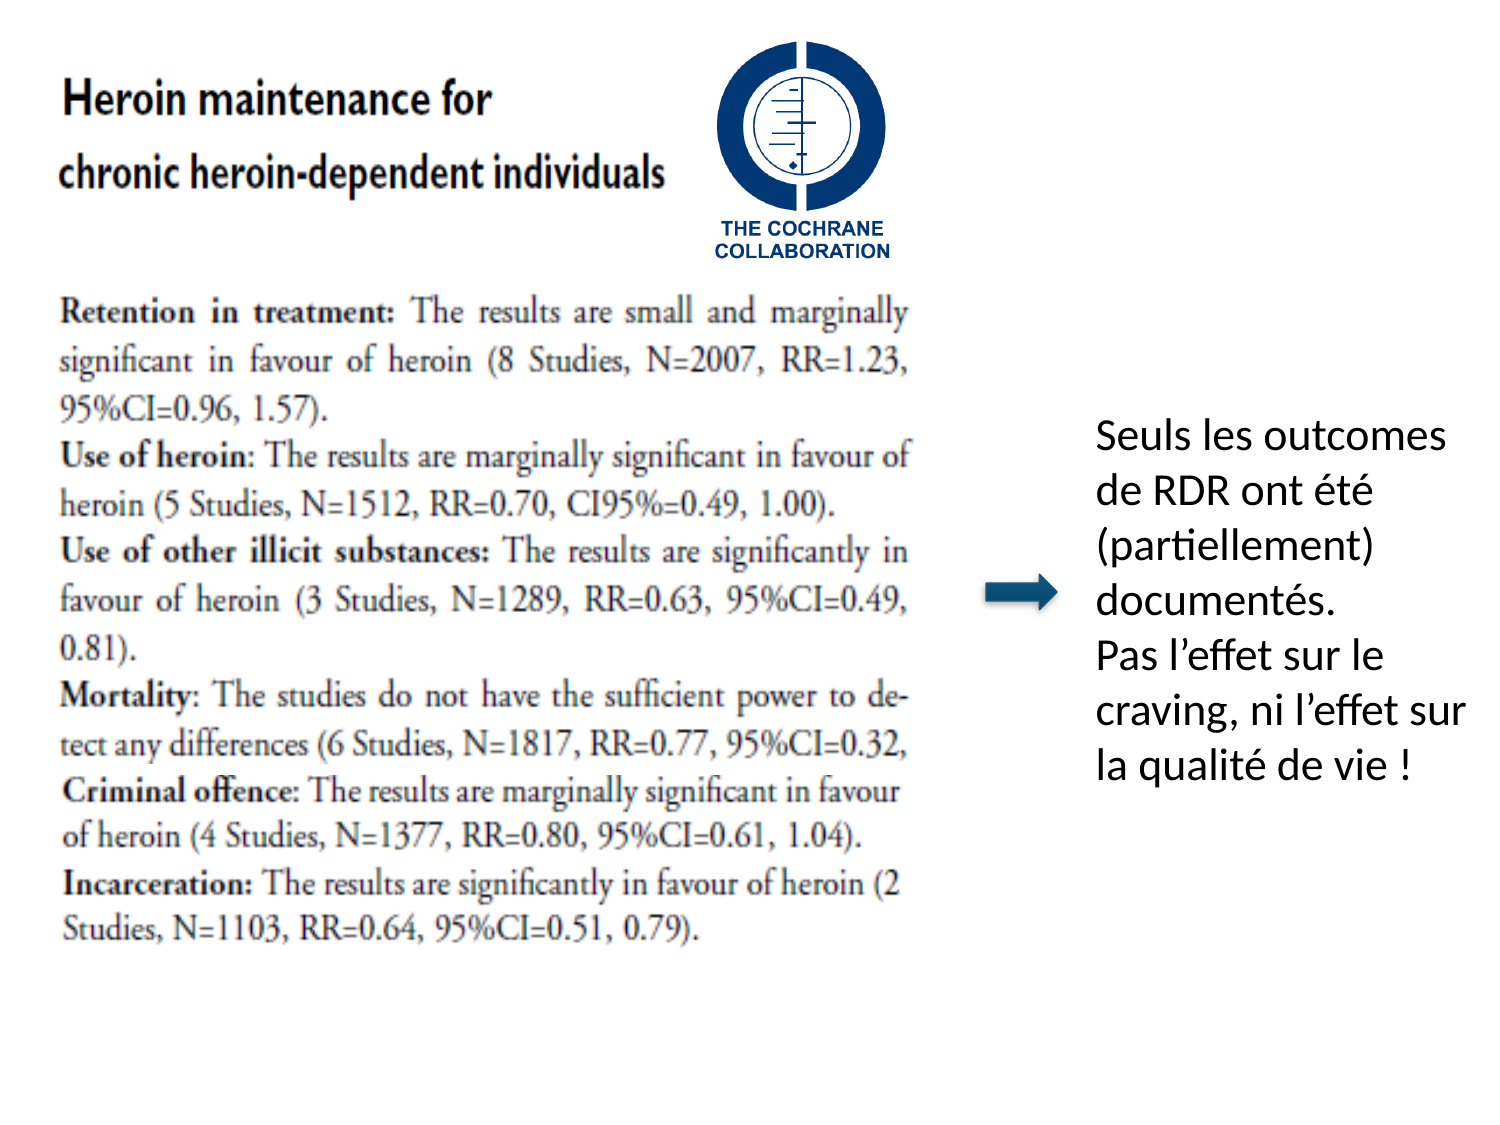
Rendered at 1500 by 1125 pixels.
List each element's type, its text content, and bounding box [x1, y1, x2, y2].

text_box Seuls les outcomes de RDR ont été (partiellement) documentés. Pas l’effet sur le craving, ni l’effet sur la qualité de vie ! [1080, 397, 1500, 1125]
picture [690, 30, 892, 263]
text_box [985, 573, 1058, 611]
picture [52, 290, 928, 764]
picture [52, 774, 916, 953]
picture [52, 54, 680, 209]
